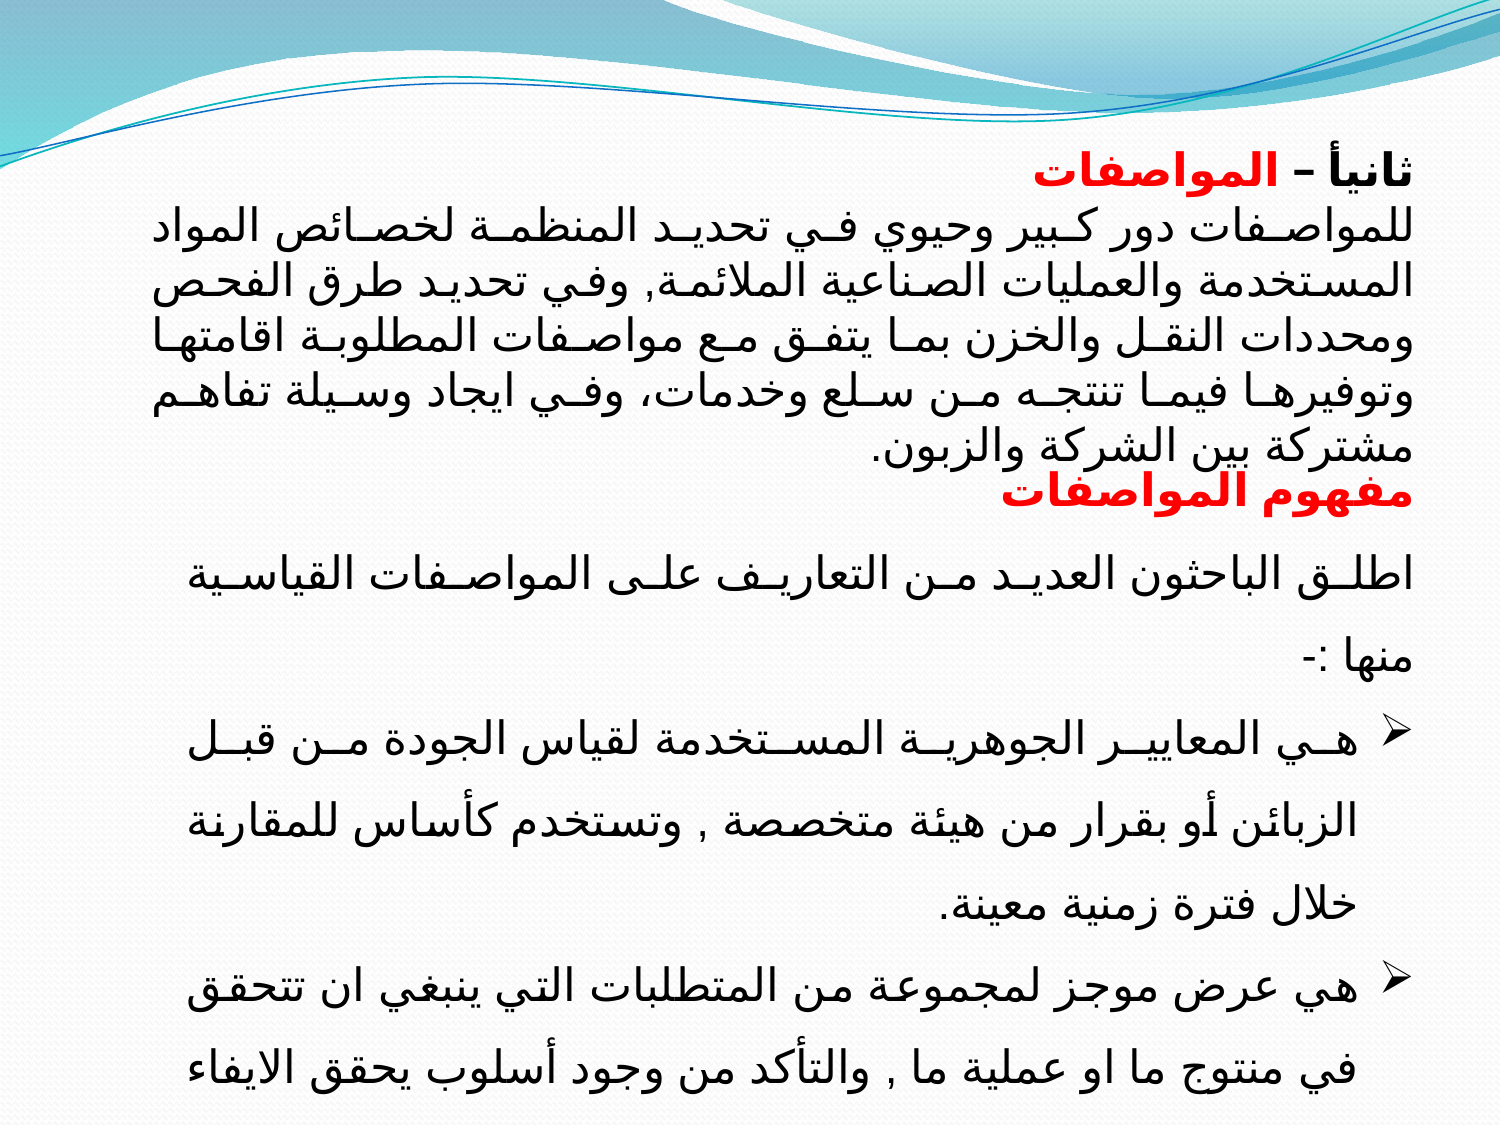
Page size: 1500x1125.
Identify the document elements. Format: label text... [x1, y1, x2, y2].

text_box ثانيأ – المواصفات للمواصفات دور كبير وحيوي في تحديد المنظمة لخصائص المواد المستخدمة والعمليات الصناعية الملائمة, وفي تحديد طرق الفحص ومحددات النقل والخزن بما يتفق مع مواصفات المطلوبة اقامتها وتوفيرها فيما تنتجه من سلع وخدمات، وفي ايجاد وسيلة تفاهم مشتركة بين الشركة والزبون. [136, 133, 1431, 478]
text_box مفهوم المواصفات اطلق الباحثون العديد من التعاريف على المواصفات القياسية منها :- هي المعايير الجوهرية المستخدمة لقياس الجودة من قبل الزبائن أو بقرار من هيئة متخصصة , وتستخدم كأساس للمقارنة خلال فترة زمنية معينة. هي عرض موجز لمجموعة من المتطلبات التي ينبغي ان تتحقق في منتوج ما او عملية ما , والتأكد من وجود أسلوب يحقق الايفاء بهذه المتطلبات ويجعل العملية ممكنة. [171, 426, 1431, 1125]
